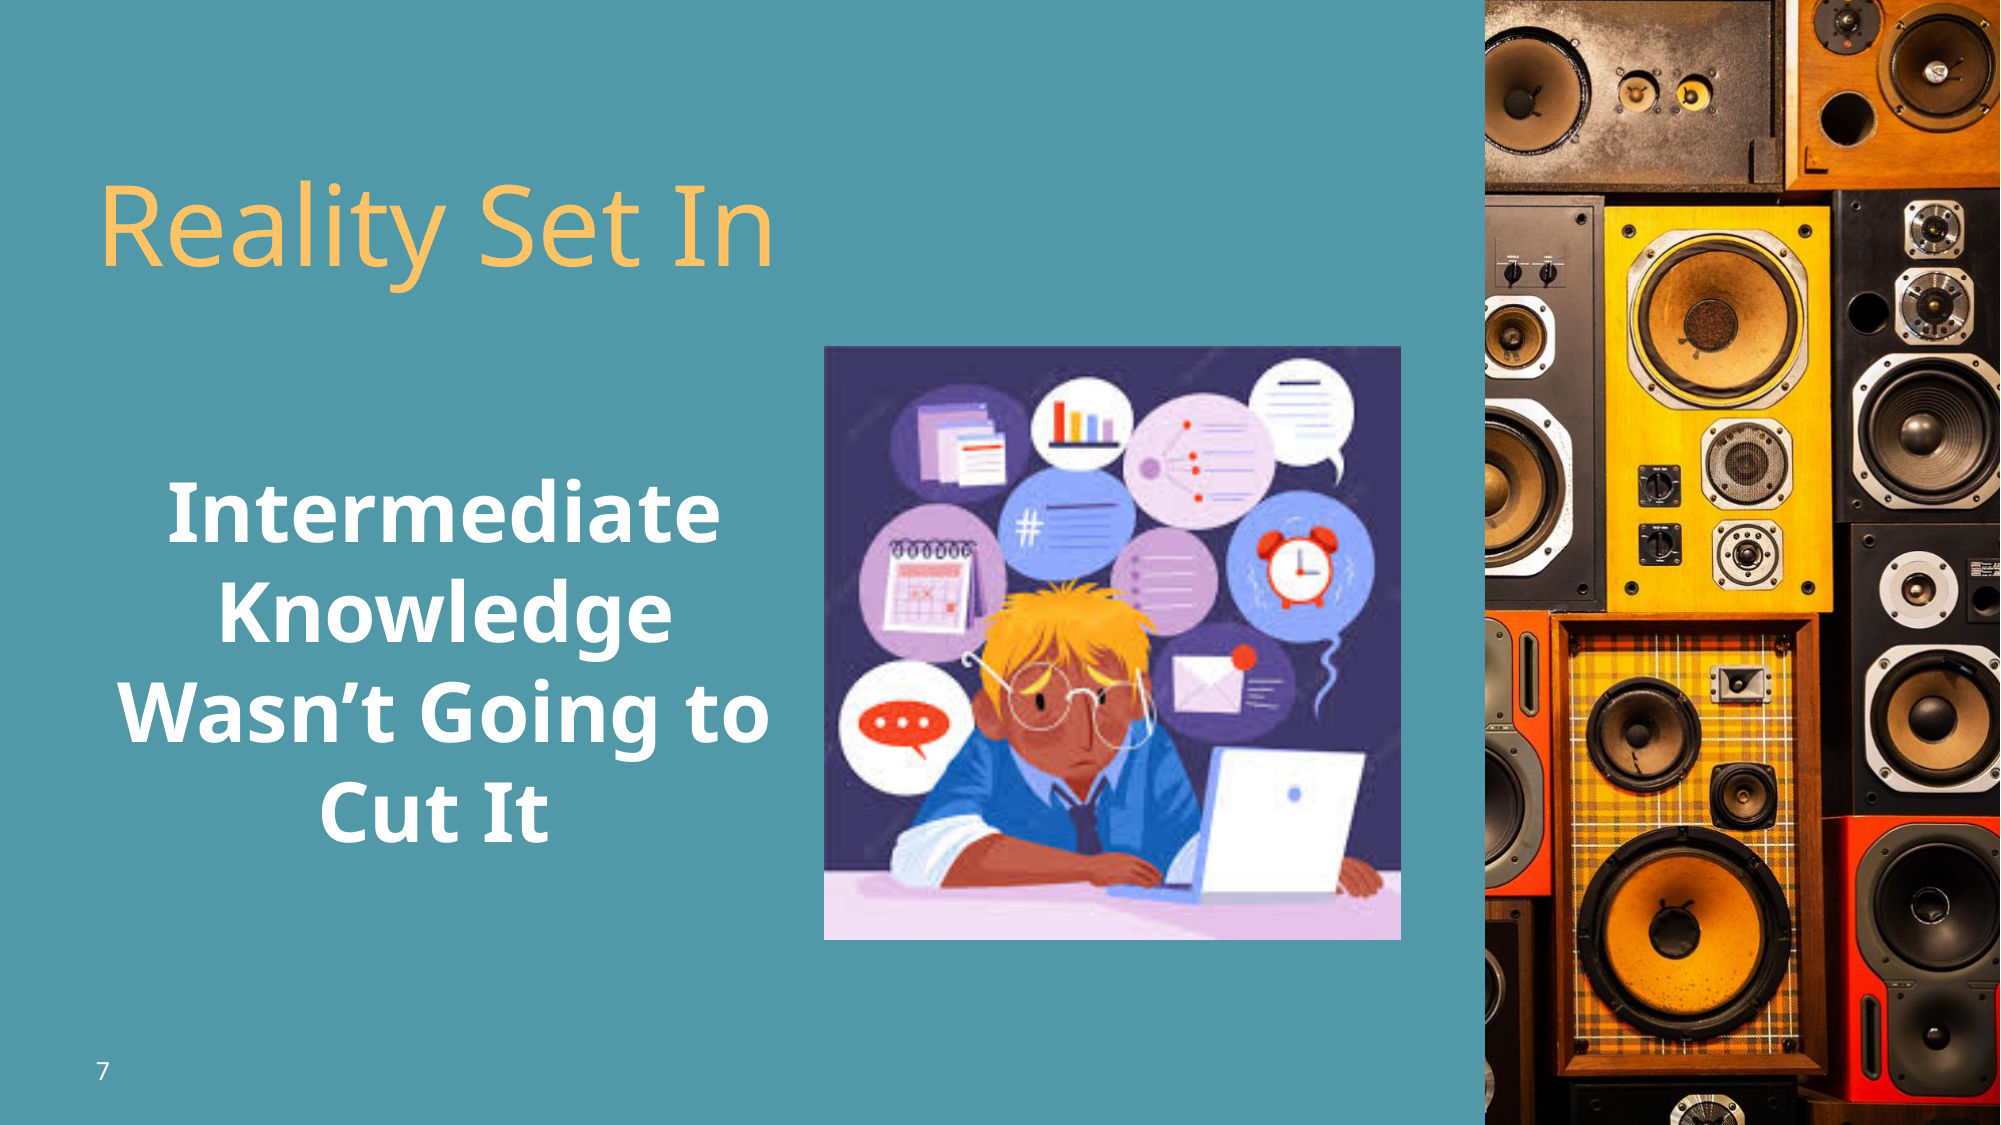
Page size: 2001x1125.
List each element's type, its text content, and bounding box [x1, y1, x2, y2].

picture [824, 346, 1401, 940]
title Reality Set In [80, 120, 1401, 339]
slide_number 7 [80, 1042, 263, 1103]
list Intermediate Knowledge Wasn’t Going to Cut It [80, 346, 811, 940]
picture [1485, 0, 2000, 1125]
